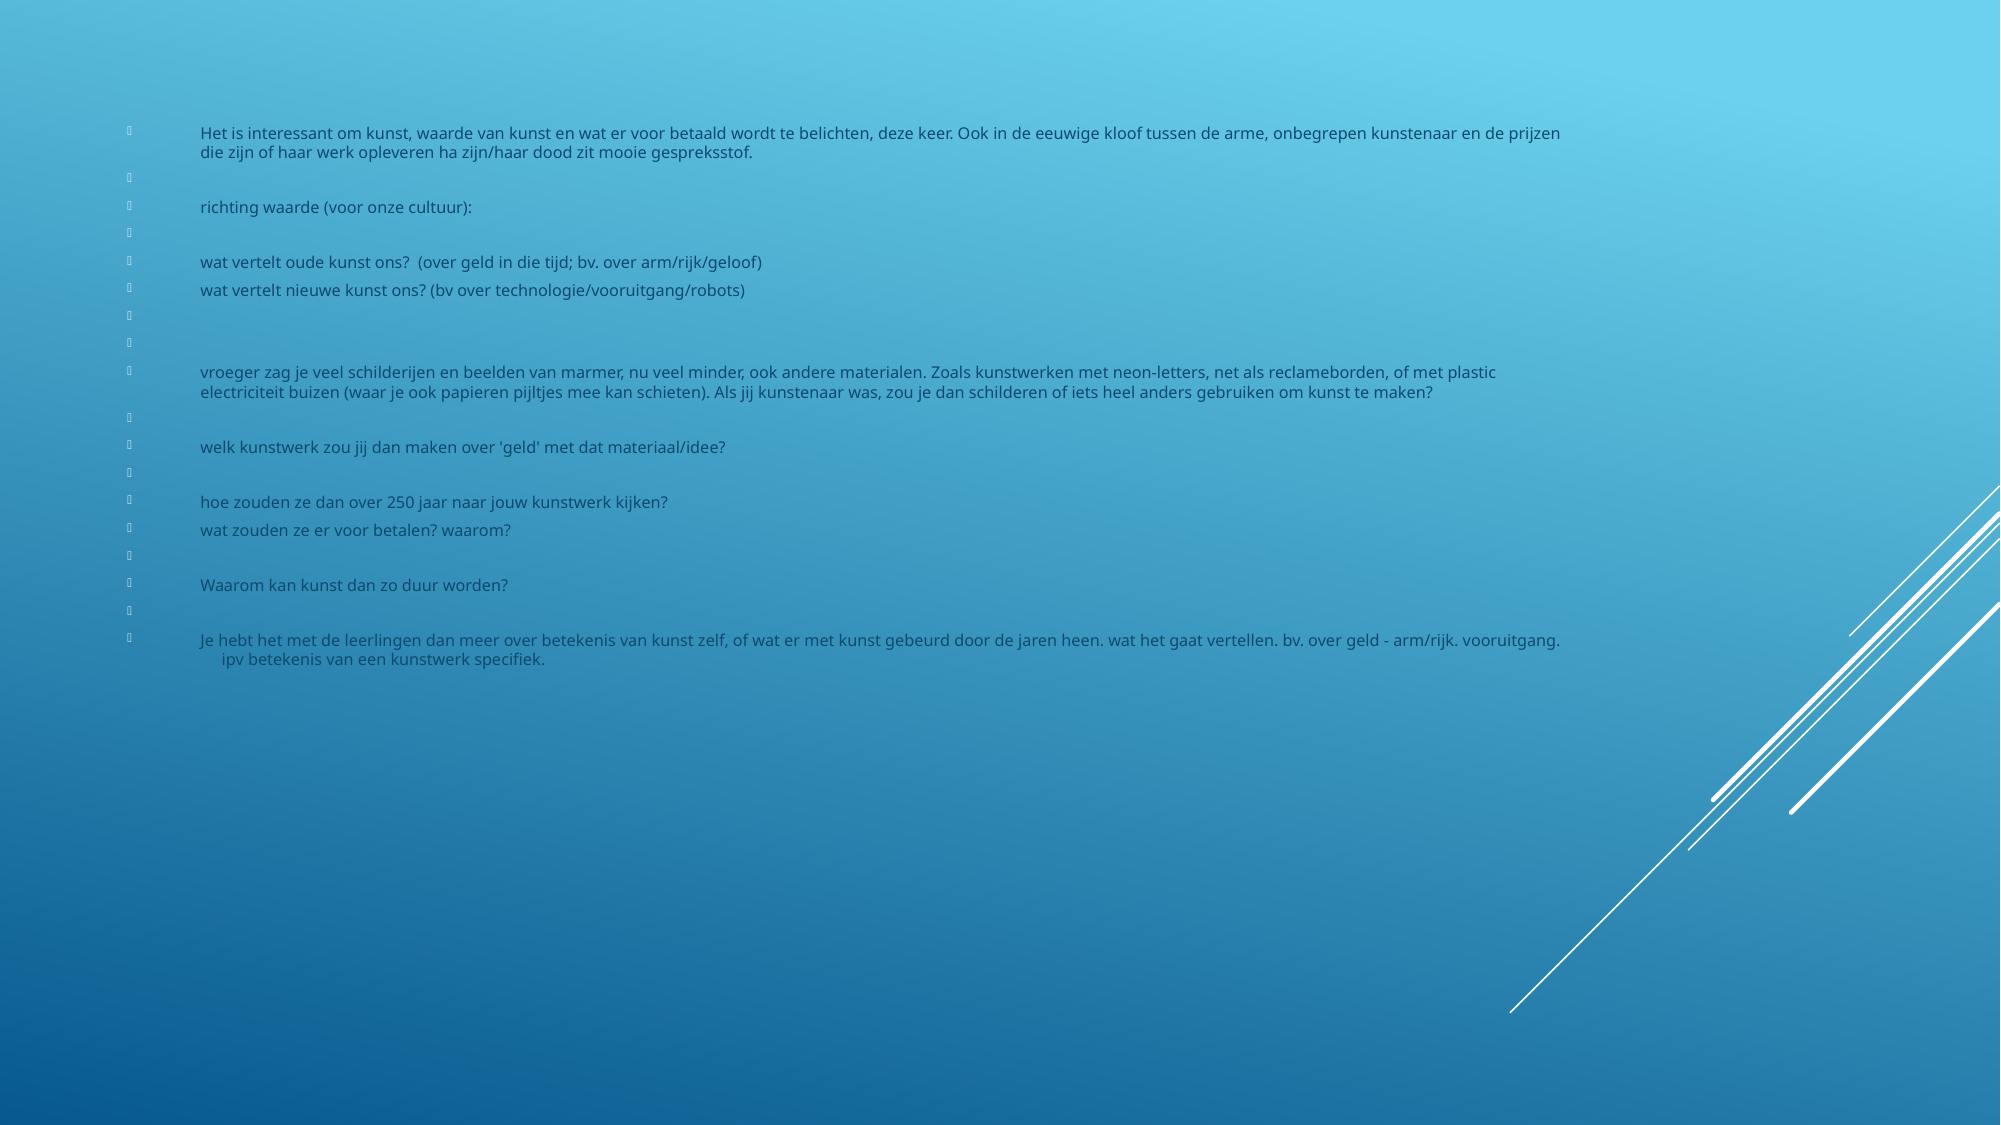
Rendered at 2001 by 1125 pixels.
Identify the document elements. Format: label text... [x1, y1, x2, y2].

list Het is interessant om kunst, waarde van kunst en wat er voor betaald wordt te belichten, deze keer. Ook in de eeuwige kloof tussen de arme, onbegrepen kunstenaar en de prijzen die zijn of haar werk opleveren ha zijn/haar dood zit mooie gespreksstof. richting waarde (voor onze cultuur): wat vertelt oude kunst ons? (over geld in die tijd; bv. over arm/rijk/geloof) wat vertelt nieuwe kunst ons? (bv over technologie/vooruitgang/robots) vroeger zag je veel schilderijen en beelden van marmer, nu veel minder, ook andere materialen. Zoals kunstwerken met neon-letters, net als reclameborden, of met plastic electriciteit buizen (waar je ook papieren pijltjes mee kan schieten). Als jij kunstenaar was, zou je dan schilderen of iets heel anders gebruiken om kunst te maken? welk kunstwerk zou jij dan maken over 'geld' met dat materiaal/idee? hoe zouden ze dan over 250 jaar naar jouw kunstwerk kijken? wat zouden ze er voor betalen? waarom? Waarom kan kunst dan zo duur worden? Je hebt het met de leerlingen dan meer over betekenis van kunst zelf, of wat er met kunst gebeurd door de jaren heen. wat het gaat vertellen. bv. over geld - arm/rijk. vooruitgang. ipv betekenis van een kunstwerk specifiek. [112, 112, 1589, 680]
